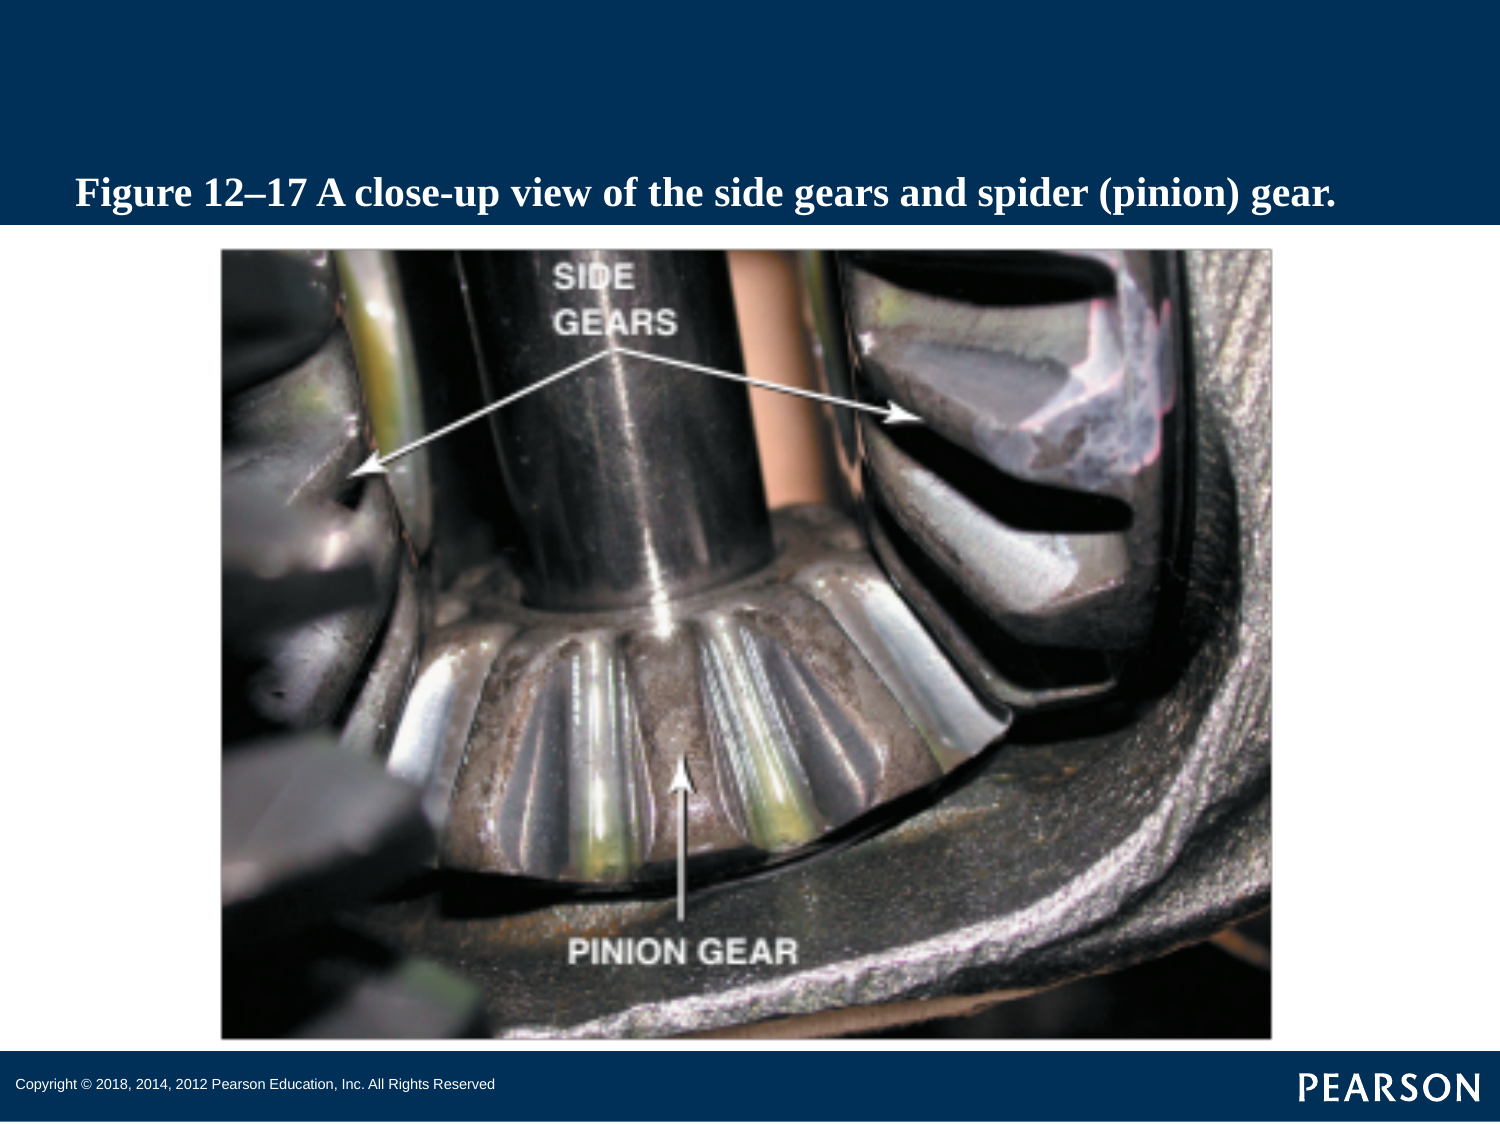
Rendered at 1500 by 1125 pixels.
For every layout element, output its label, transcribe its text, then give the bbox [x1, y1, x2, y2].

title Figure 12–17 A close-up view of the side gears and spider (pinion) gear. [75, 35, 1425, 216]
picture [162, 224, 1290, 1055]
